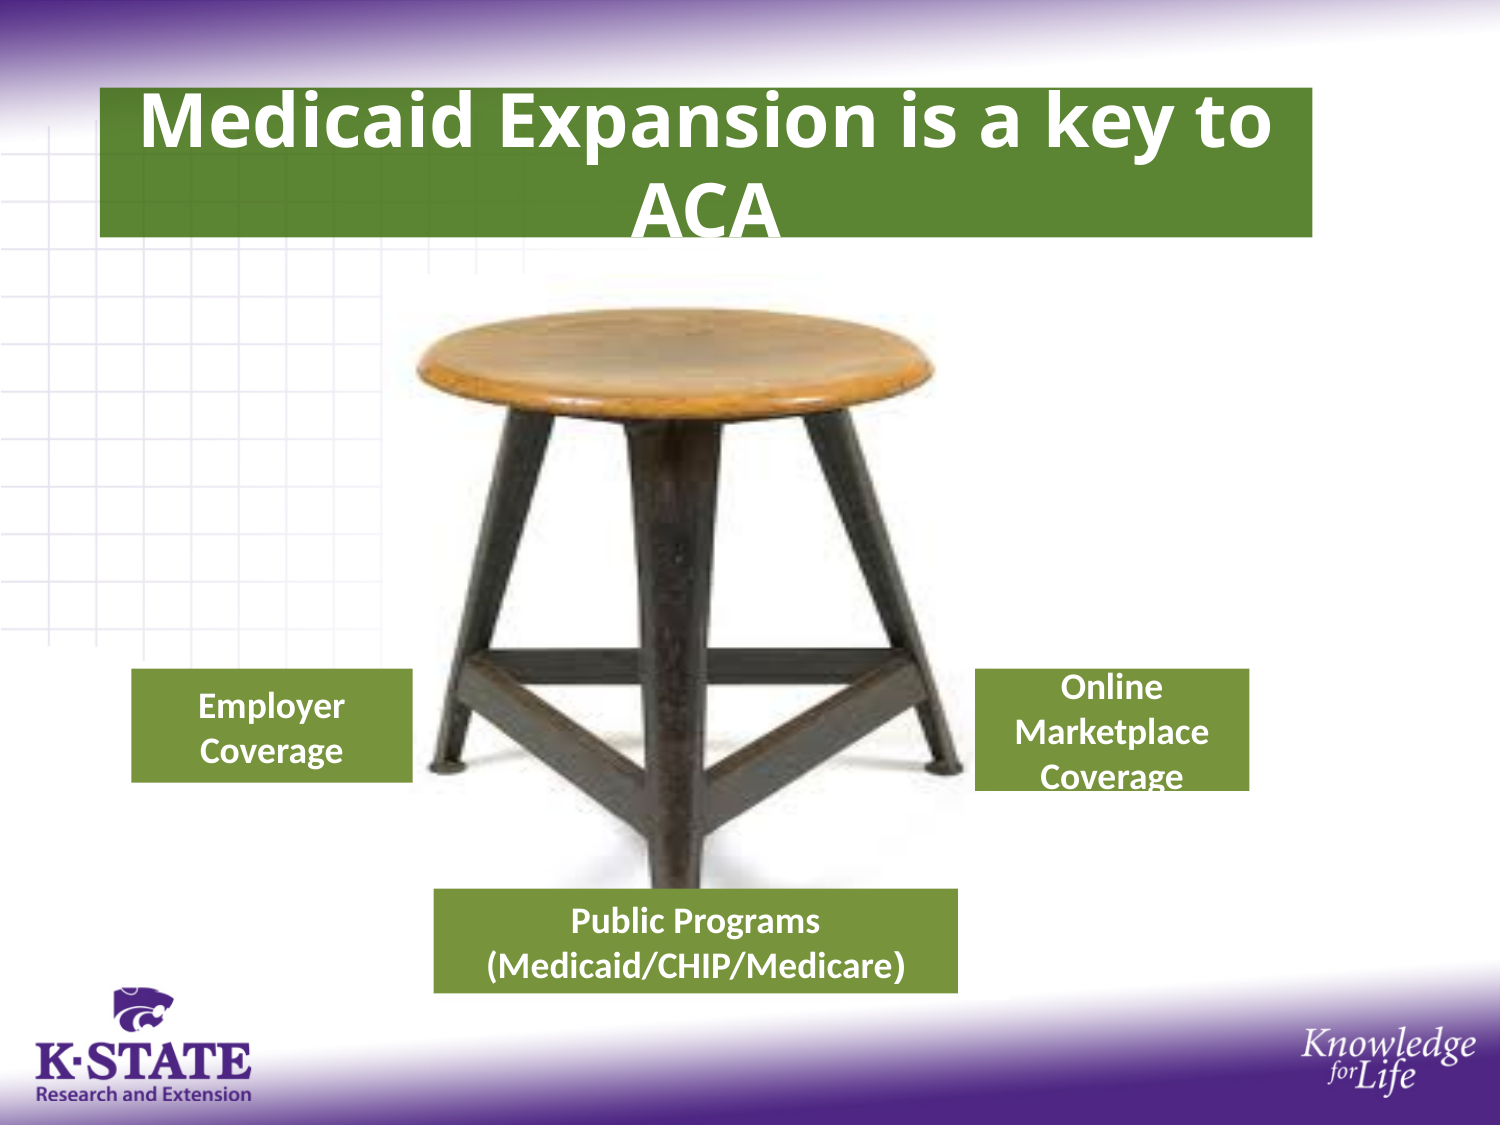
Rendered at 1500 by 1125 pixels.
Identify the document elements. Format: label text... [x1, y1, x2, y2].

list [137, 249, 1338, 1000]
text_box Employer Coverage [129, 667, 378, 785]
text_box Online Marketplace Coverage [1013, 667, 1251, 793]
title Medicaid Expansion is a key to ACA [99, 87, 1313, 238]
picture [0, 0, 1500, 1125]
